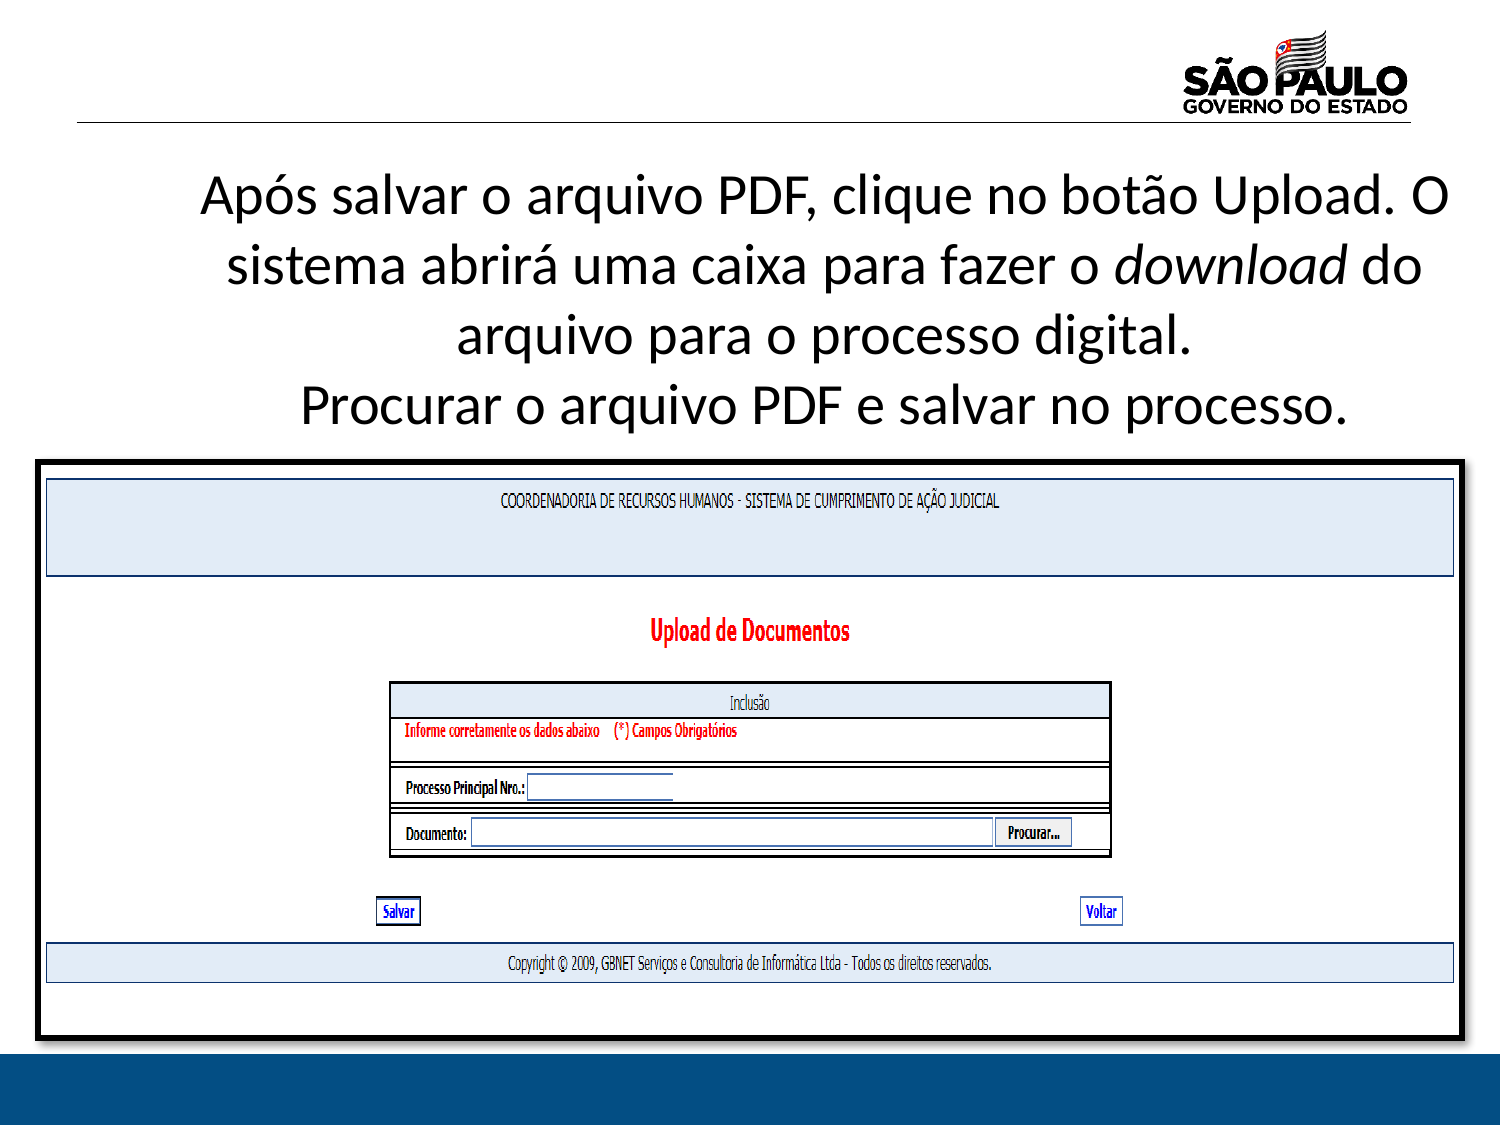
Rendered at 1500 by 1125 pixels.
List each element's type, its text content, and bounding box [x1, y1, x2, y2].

picture [41, 464, 1459, 1036]
title Após salvar o arquivo PDF, clique no botão Upload. O sistema abrirá uma caixa para fazer o download do arquivo para o processo digital. Procurar o arquivo PDF e salvar no processo. [150, 148, 1500, 337]
picture [1178, 25, 1412, 118]
